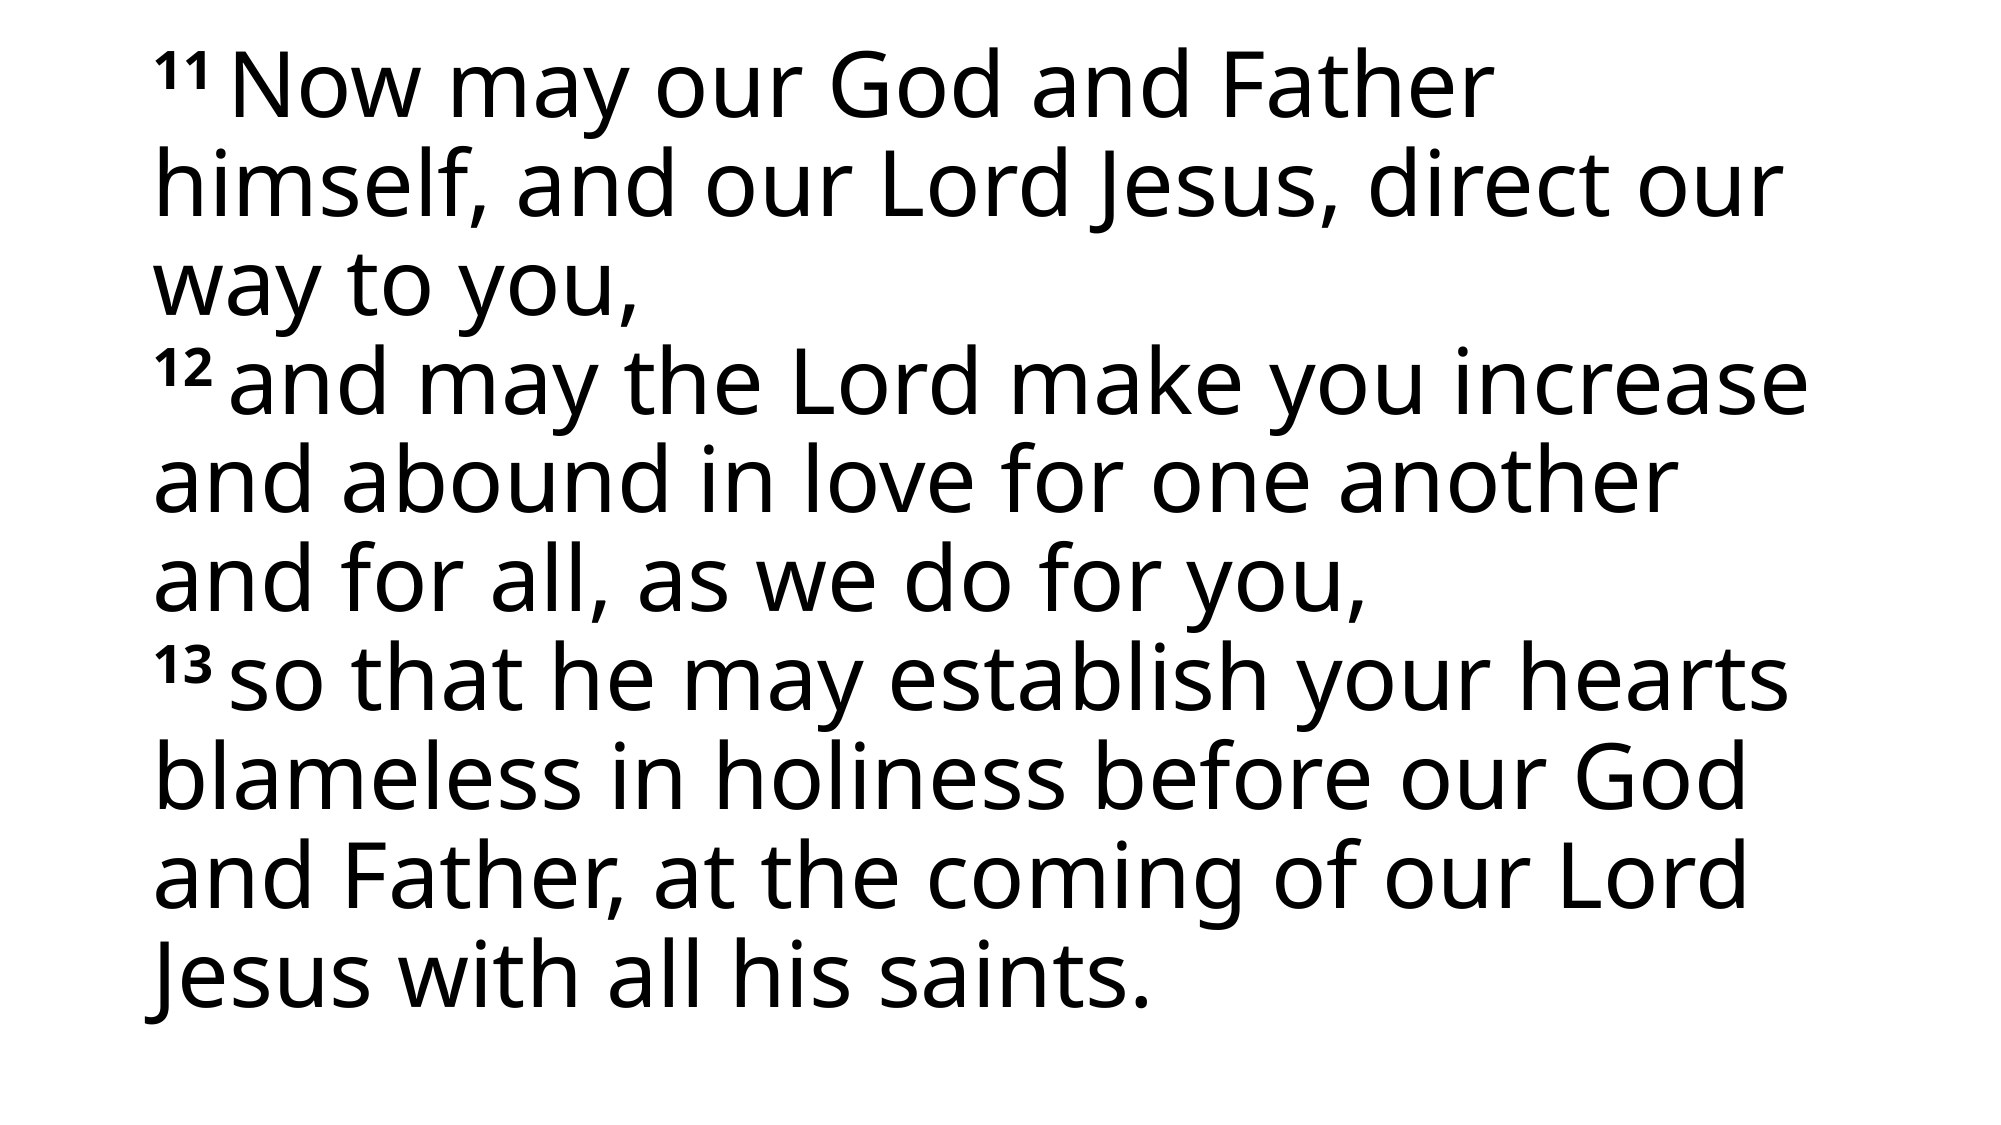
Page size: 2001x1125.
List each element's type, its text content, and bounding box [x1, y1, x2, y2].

title 11 Now may our God and Father himself, and our Lord Jesus, direct our way to you, 12 and may the Lord make you increase and abound in love for one another and for all, as we do for you, 13 so that he may establish your hearts blameless in holiness before our God and Father, at the coming of our Lord Jesus with all his saints. [137, 59, 1863, 1006]
